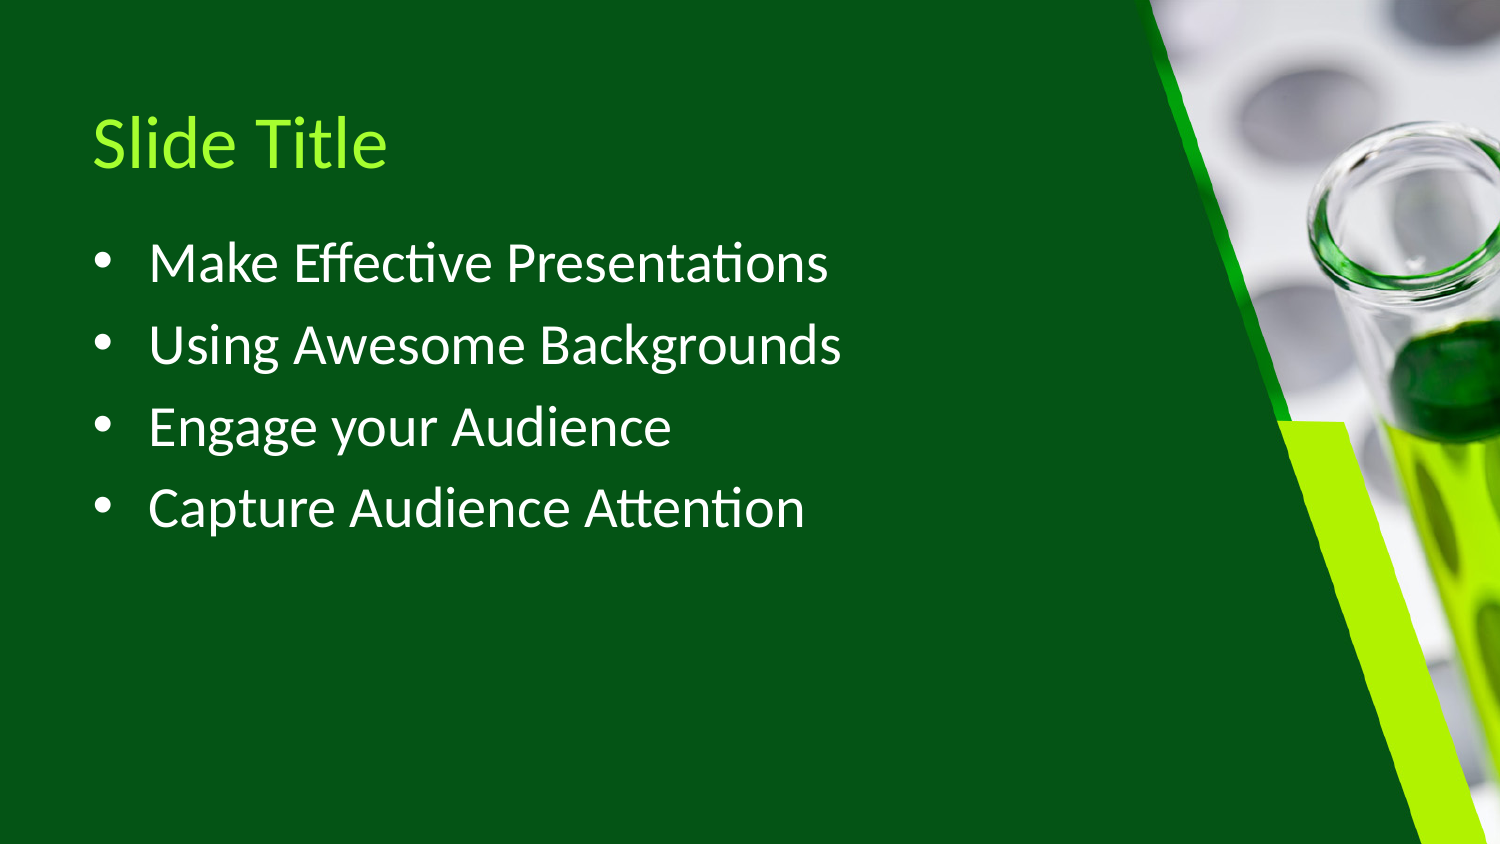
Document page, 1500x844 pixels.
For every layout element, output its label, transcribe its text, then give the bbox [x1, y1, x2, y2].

title Slide Title [77, 75, 1132, 201]
picture [0, 0, 1500, 844]
list Make Effective Presentations Using Awesome Backgrounds Engage your Audience Capture Audience Attention [77, 217, 1132, 766]
